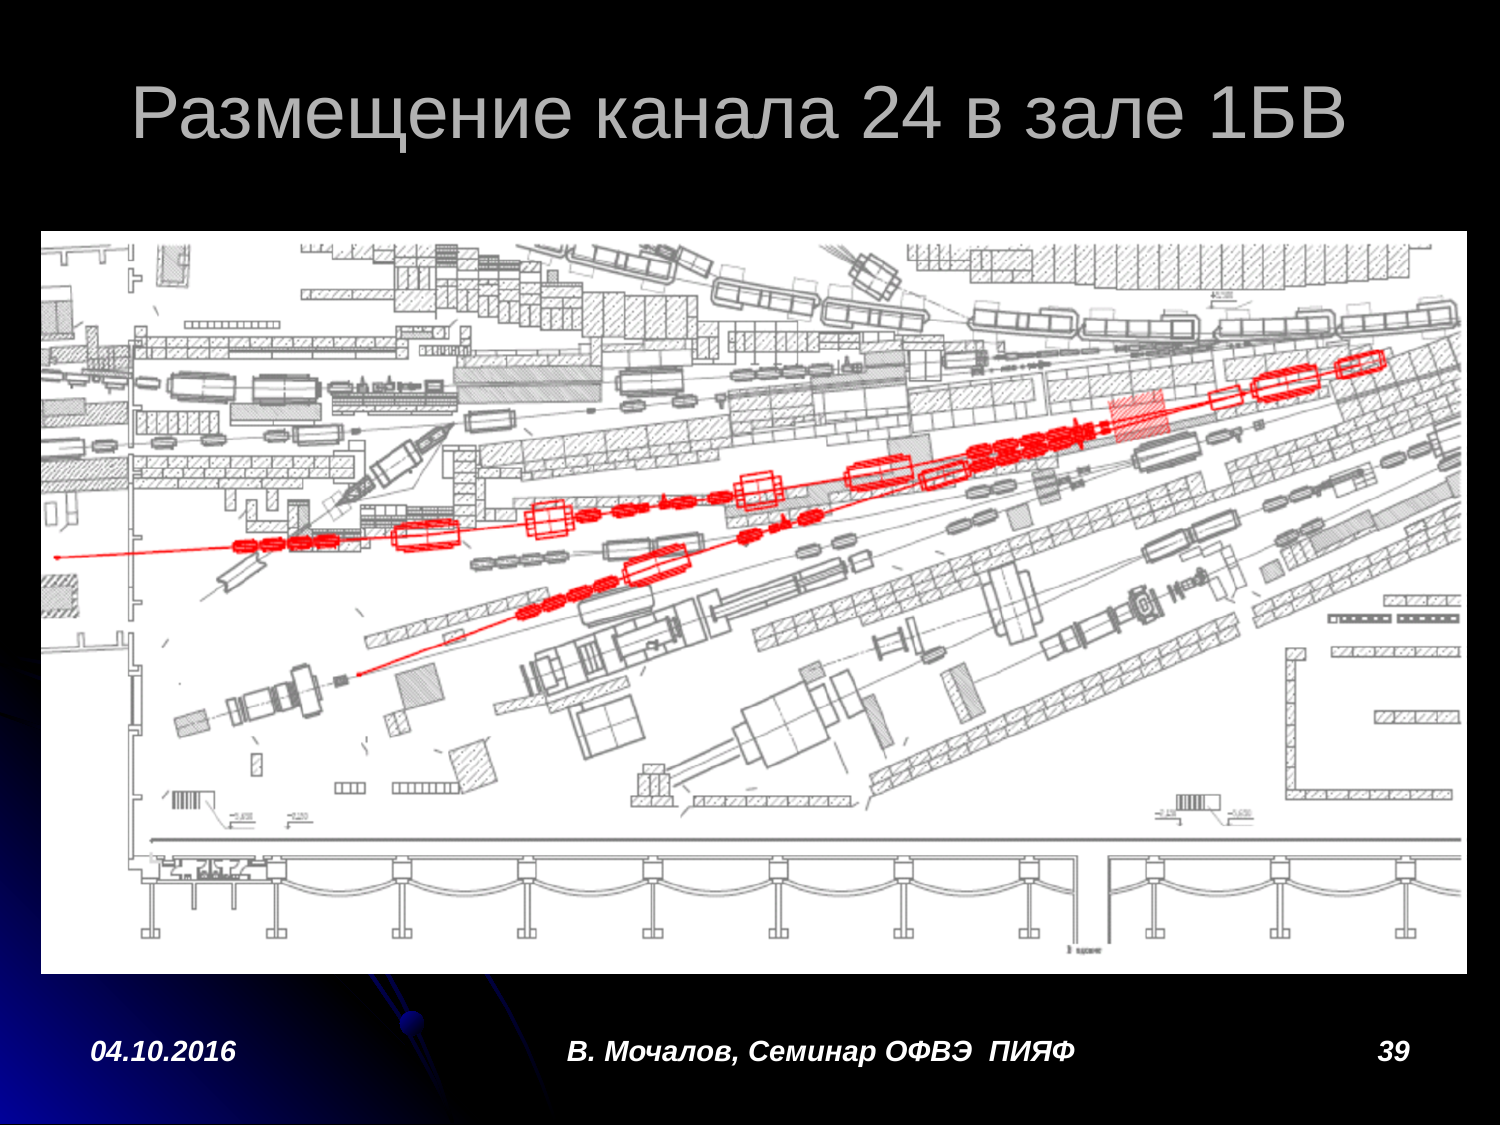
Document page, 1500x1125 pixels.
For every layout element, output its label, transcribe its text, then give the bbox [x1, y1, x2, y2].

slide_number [75, 1025, 425, 1100]
footer В. Мочалов, Семинар ОФВЭ ПИЯФ [442, 1025, 1199, 1100]
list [41, 231, 1467, 974]
title Размещение канала 24 в зале 1БВ [64, 42, 1415, 174]
slide_number 39 [1246, 1025, 1425, 1100]
